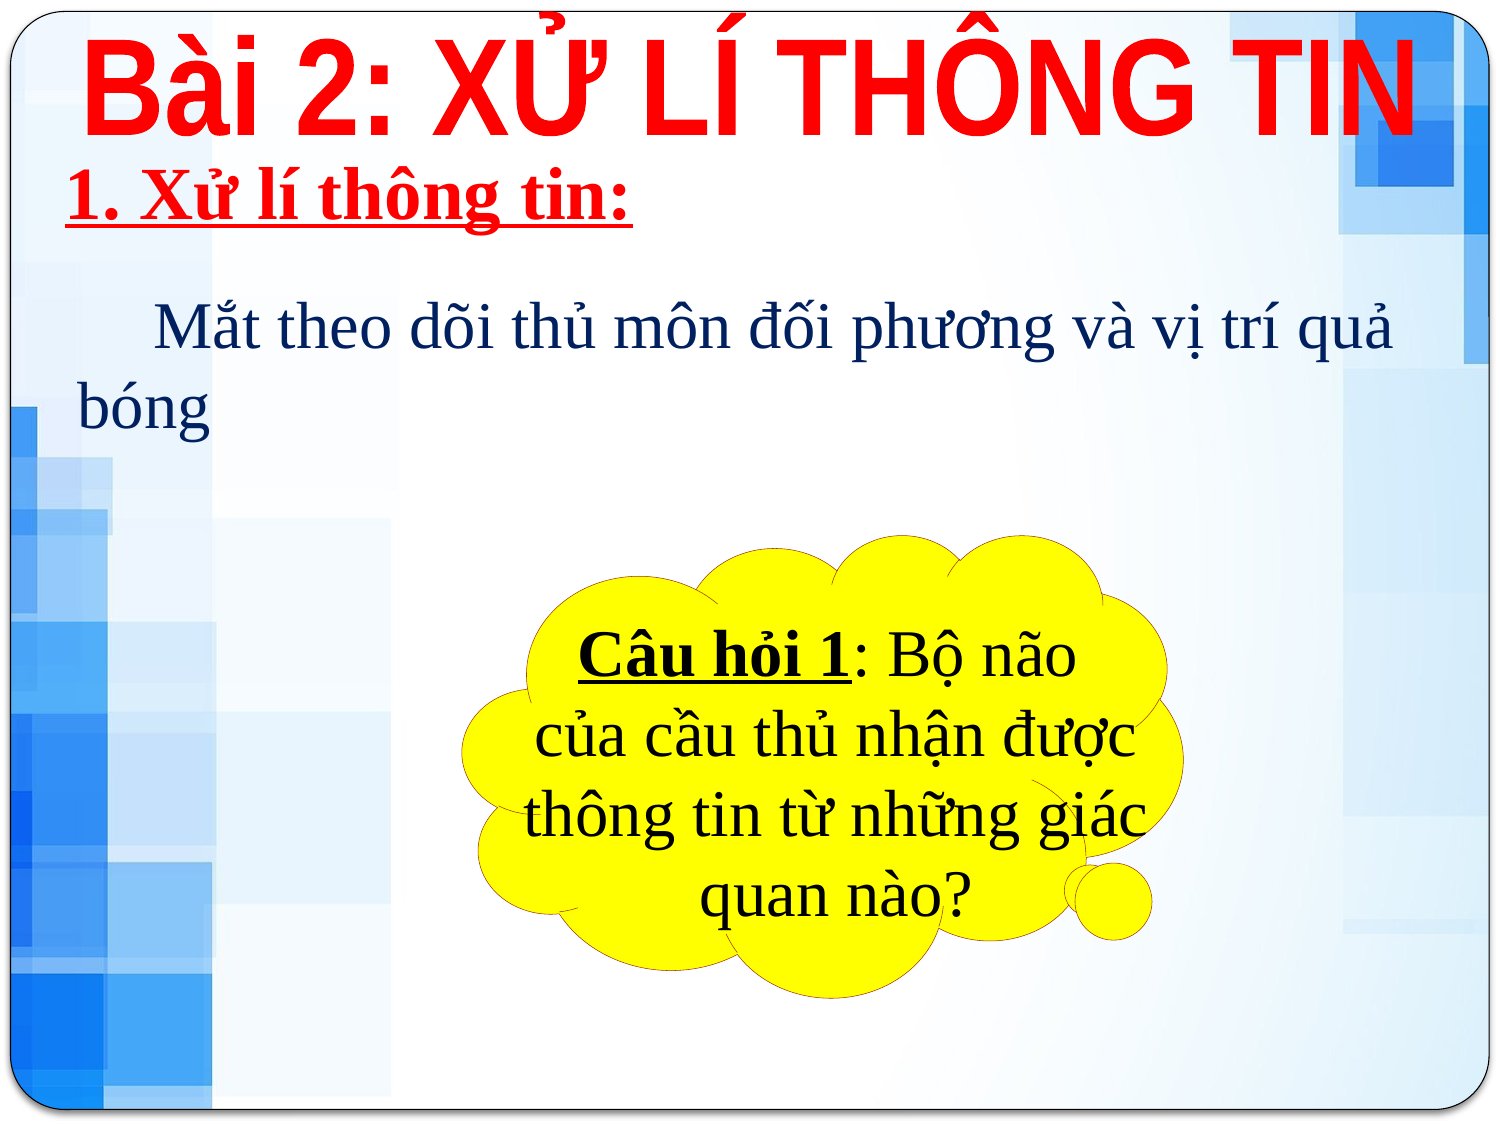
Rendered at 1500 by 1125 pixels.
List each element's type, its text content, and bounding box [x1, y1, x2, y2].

text_box 1. Xử lí thông tin: [50, 137, 1150, 243]
text_box Mắt theo dõi thủ môn đối phương và vị trí quả bóng [62, 274, 1438, 450]
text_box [462, 533, 1184, 997]
picture [12, 12, 1488, 1108]
